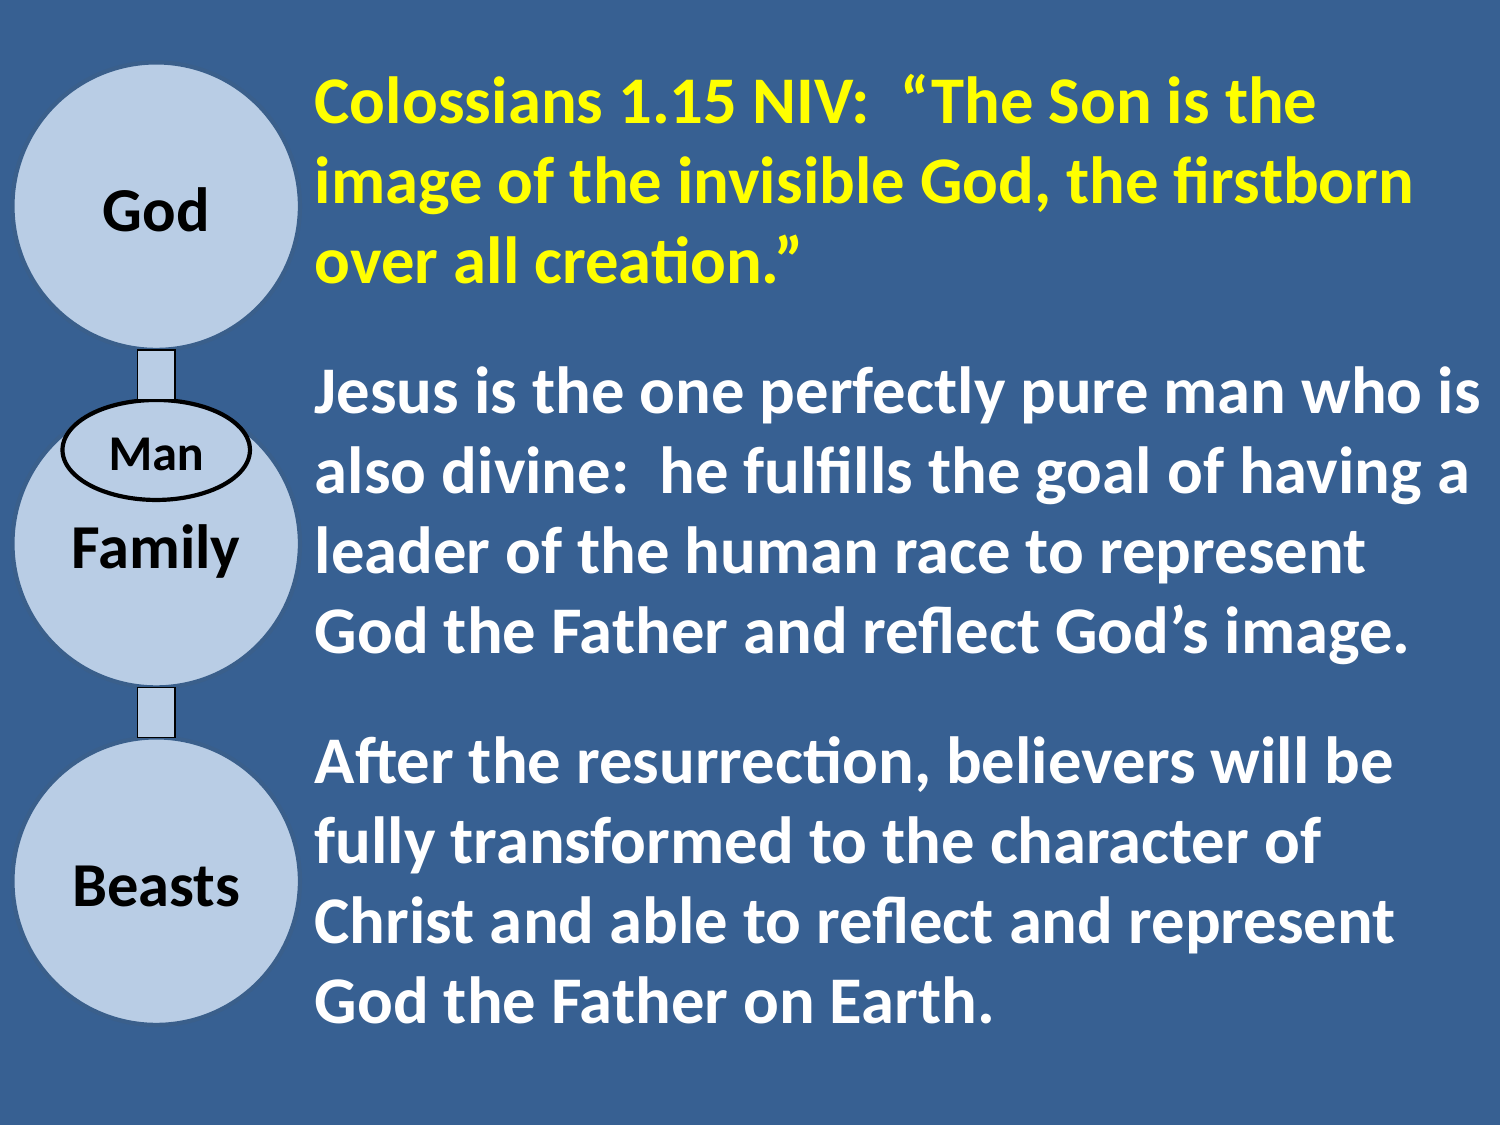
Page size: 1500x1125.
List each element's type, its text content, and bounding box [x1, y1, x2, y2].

text_box [312, 26, 1500, 137]
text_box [12, 62, 301, 1026]
text_box Colossians 1.15 NIV: “The Son is the image of the invisible God, the firstborn over all creation.” Jesus is the one perfectly pure man who is also divine: he fulfills the goal of having a leader of the human race to represent God the Father and reflect God’s image. After the resurrection, believers will be fully transformed to the character of Christ and able to reflect and represent God the Father on Earth. [299, 49, 1500, 1045]
